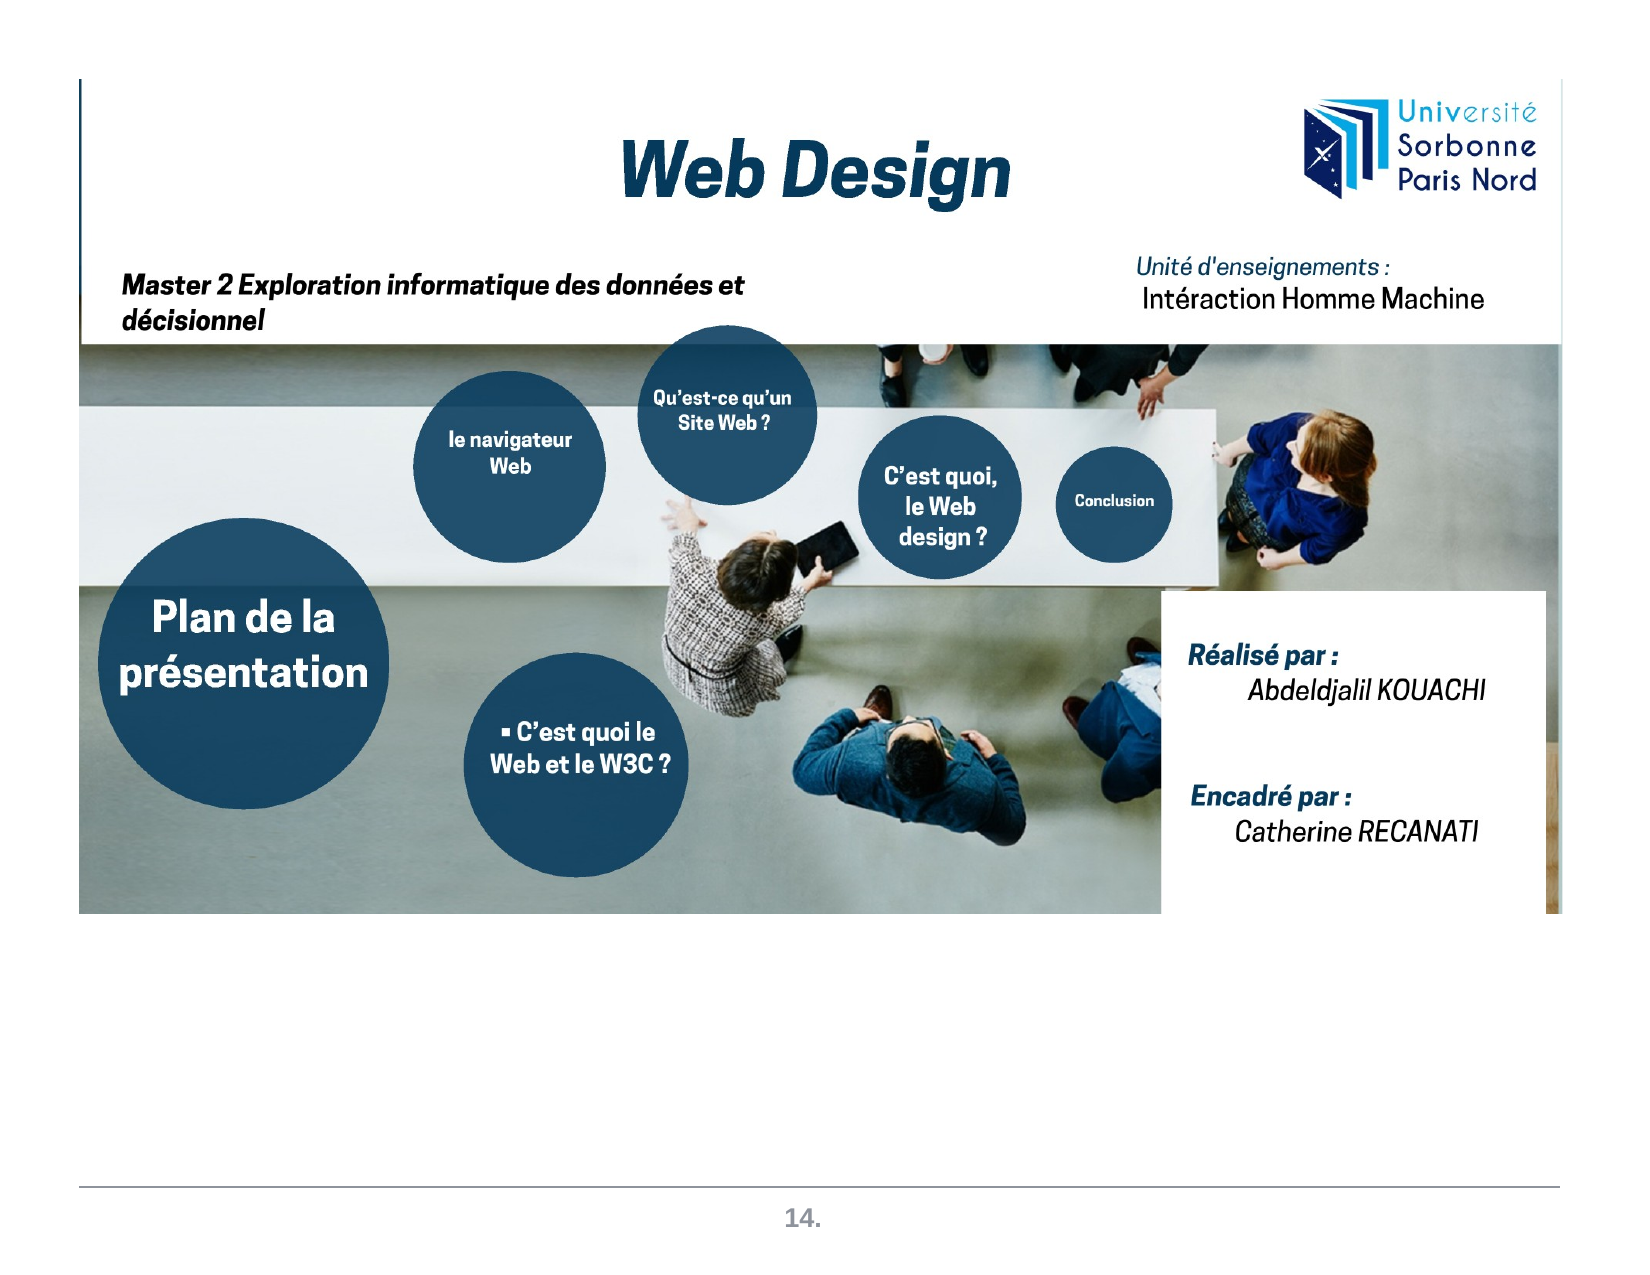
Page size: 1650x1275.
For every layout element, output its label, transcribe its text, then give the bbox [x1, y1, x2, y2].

text_box [79, 79, 1563, 914]
slide_number 10. [780, 1201, 824, 1275]
